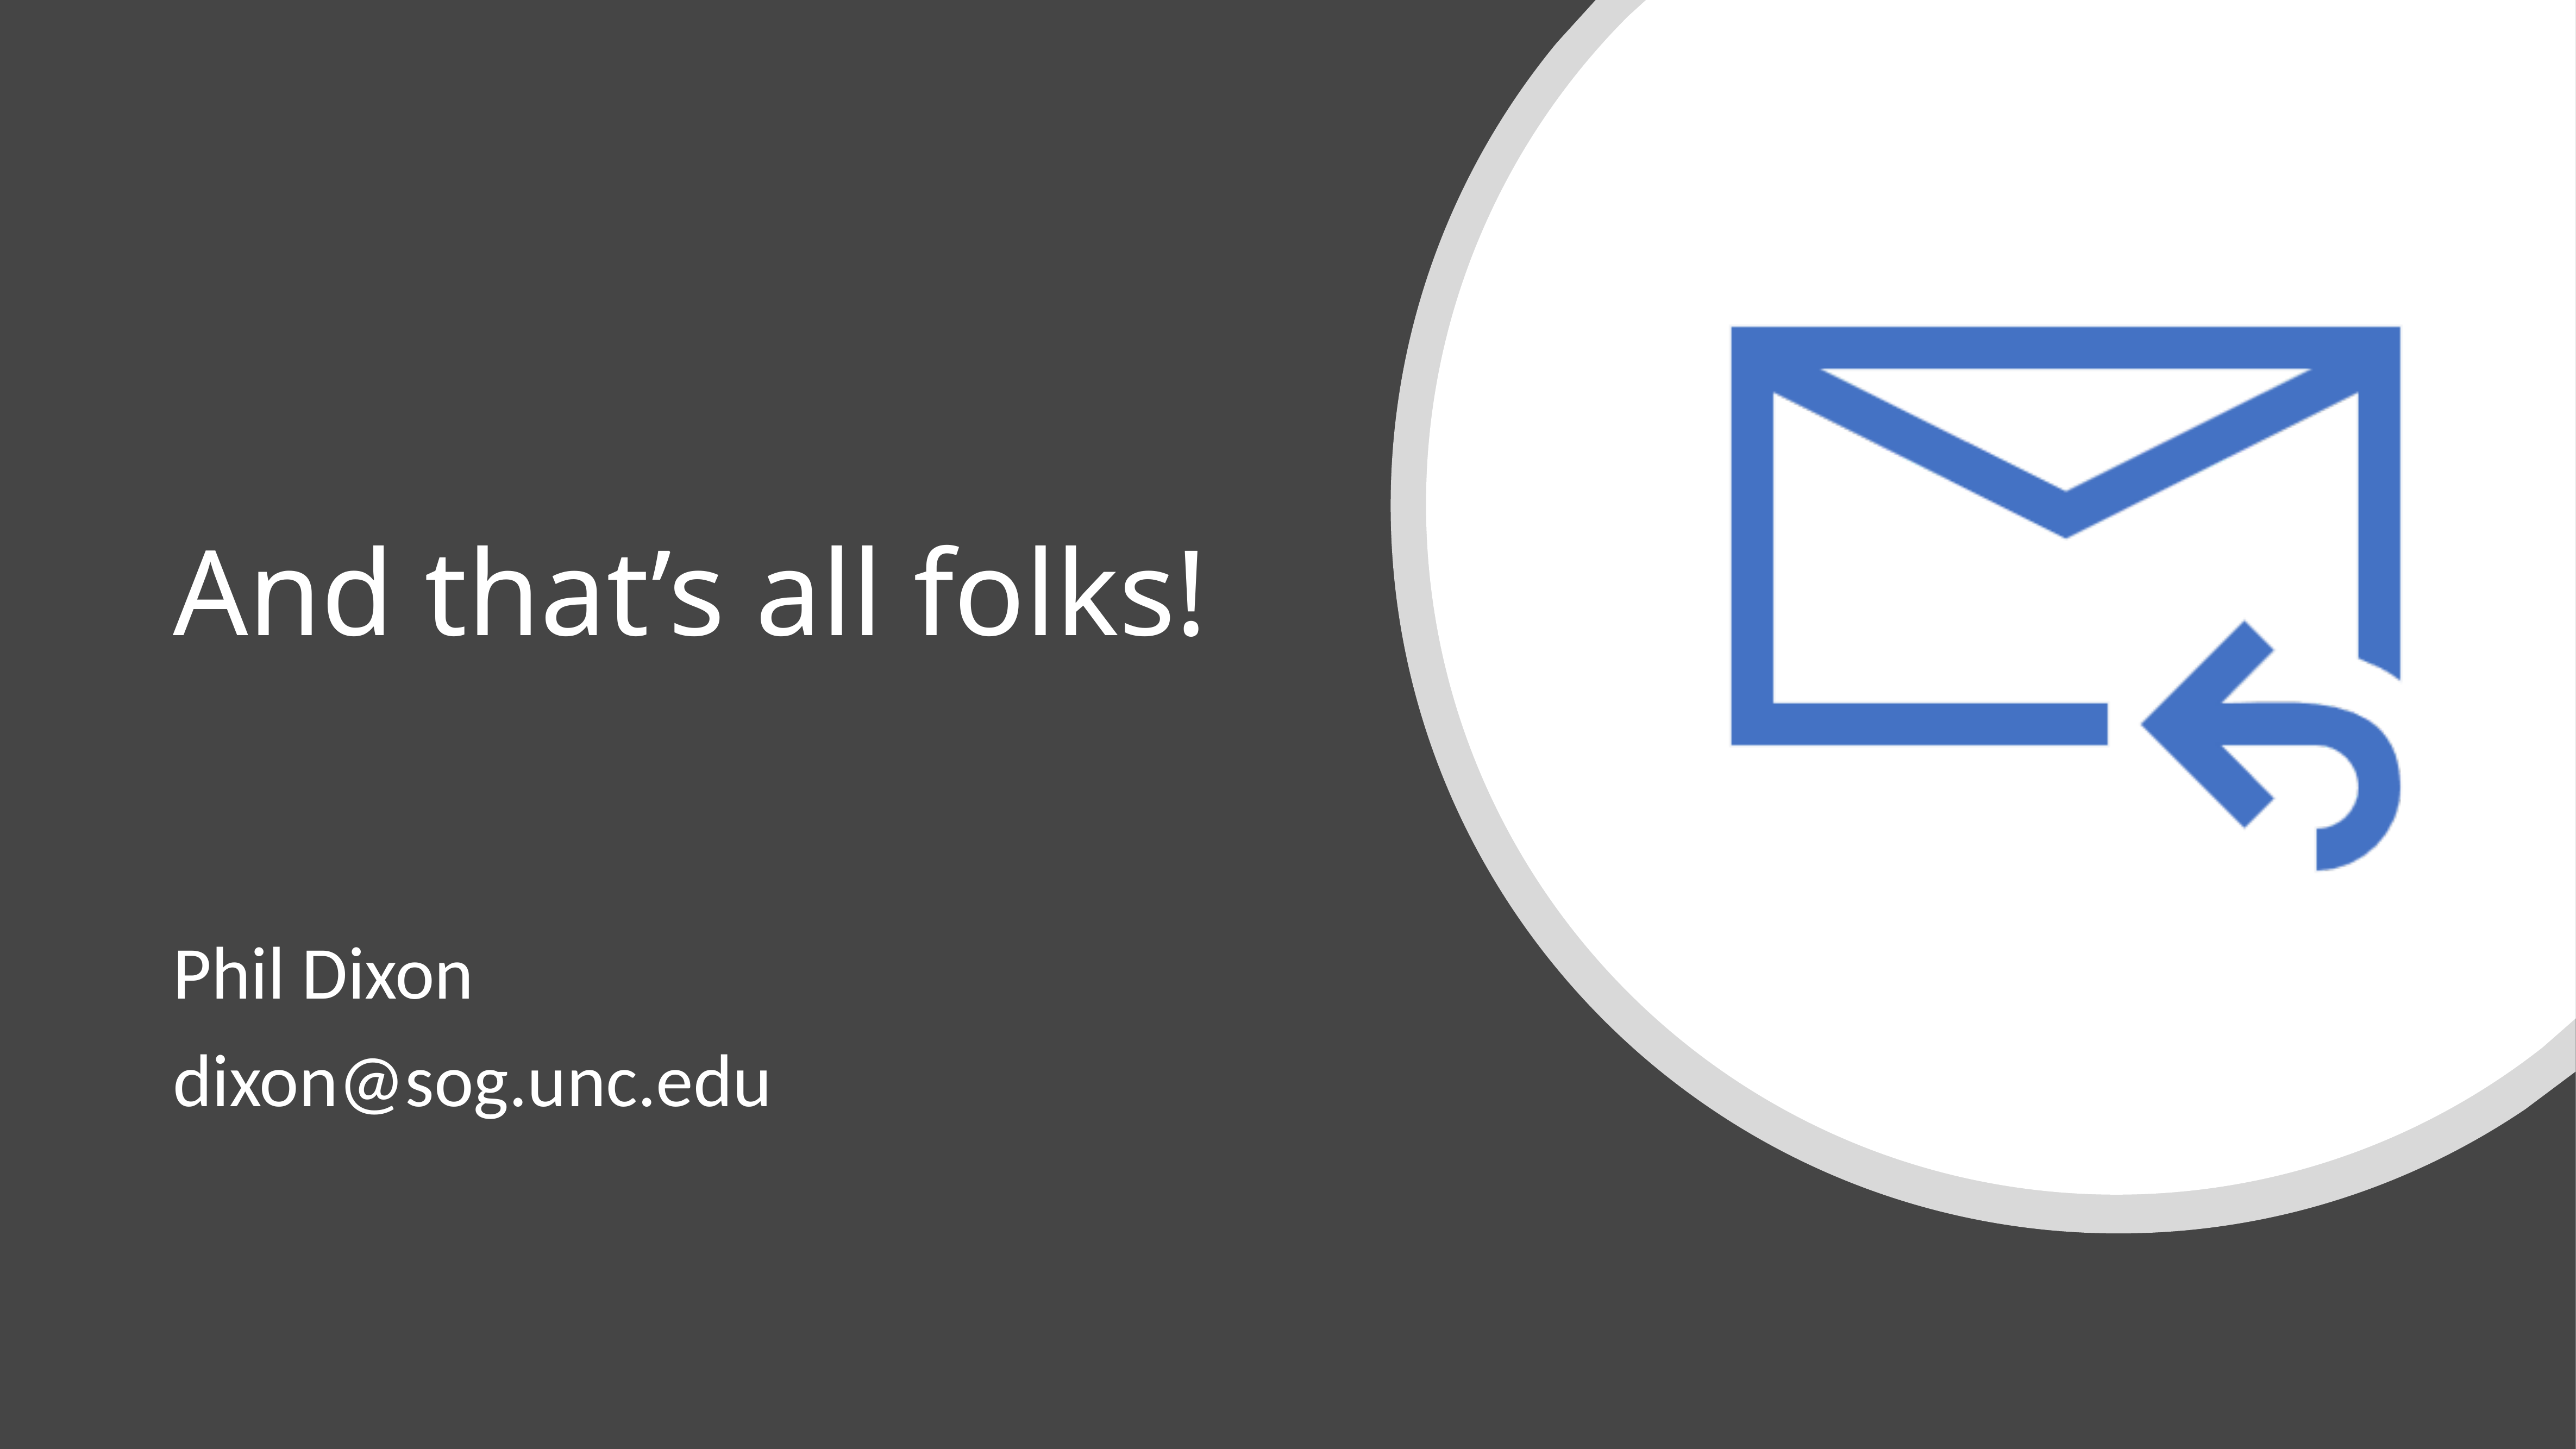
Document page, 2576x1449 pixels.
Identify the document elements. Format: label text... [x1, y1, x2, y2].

picture [1665, 135, 2468, 938]
list Phil Dixon dixon@sog.unc.edu [165, 550, 1288, 1264]
title And that’s all folks! [165, 457, 1288, 550]
text_box [1390, 0, 2576, 1234]
text_box [1425, 0, 2576, 1195]
